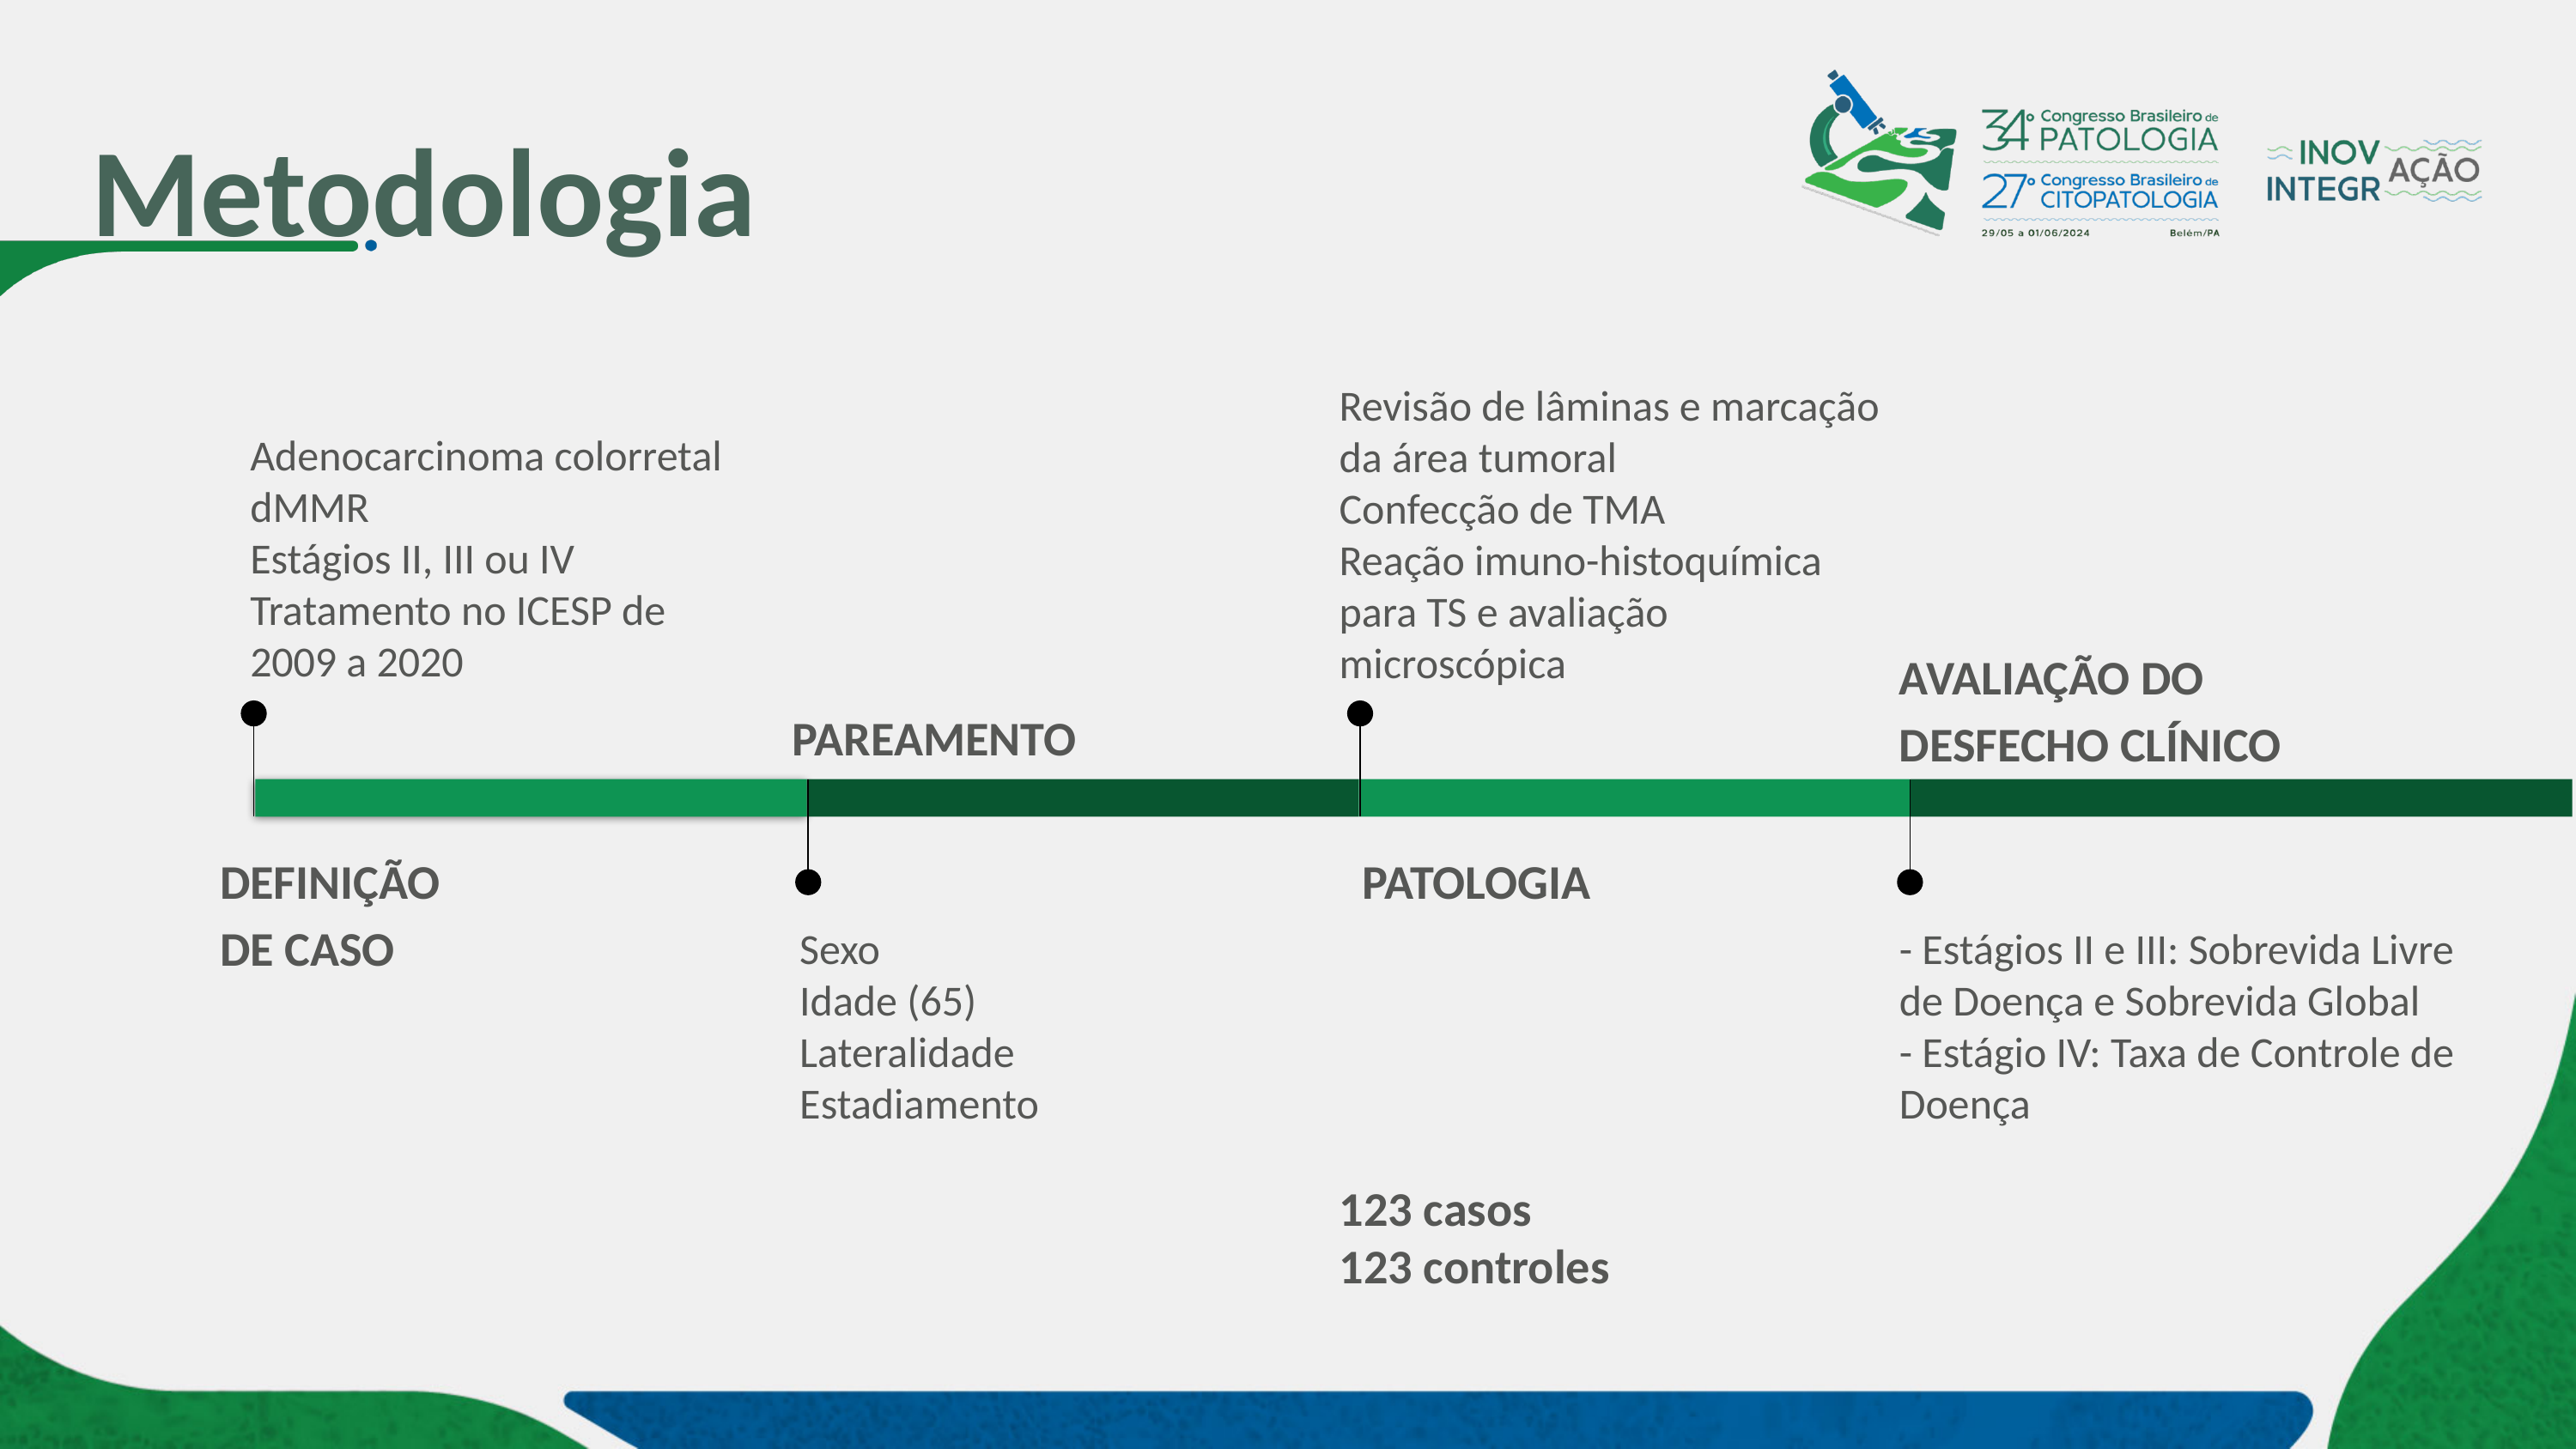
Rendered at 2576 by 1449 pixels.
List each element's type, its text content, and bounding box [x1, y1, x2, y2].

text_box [193, 402, 807, 922]
text_box 123 casos 123 controles [1313, 1151, 1681, 1324]
picture [0, 0, 2576, 1449]
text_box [1313, 352, 1922, 922]
title Metodologia [78, 58, 1722, 229]
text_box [751, 672, 1409, 1162]
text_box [1873, 612, 2573, 1162]
